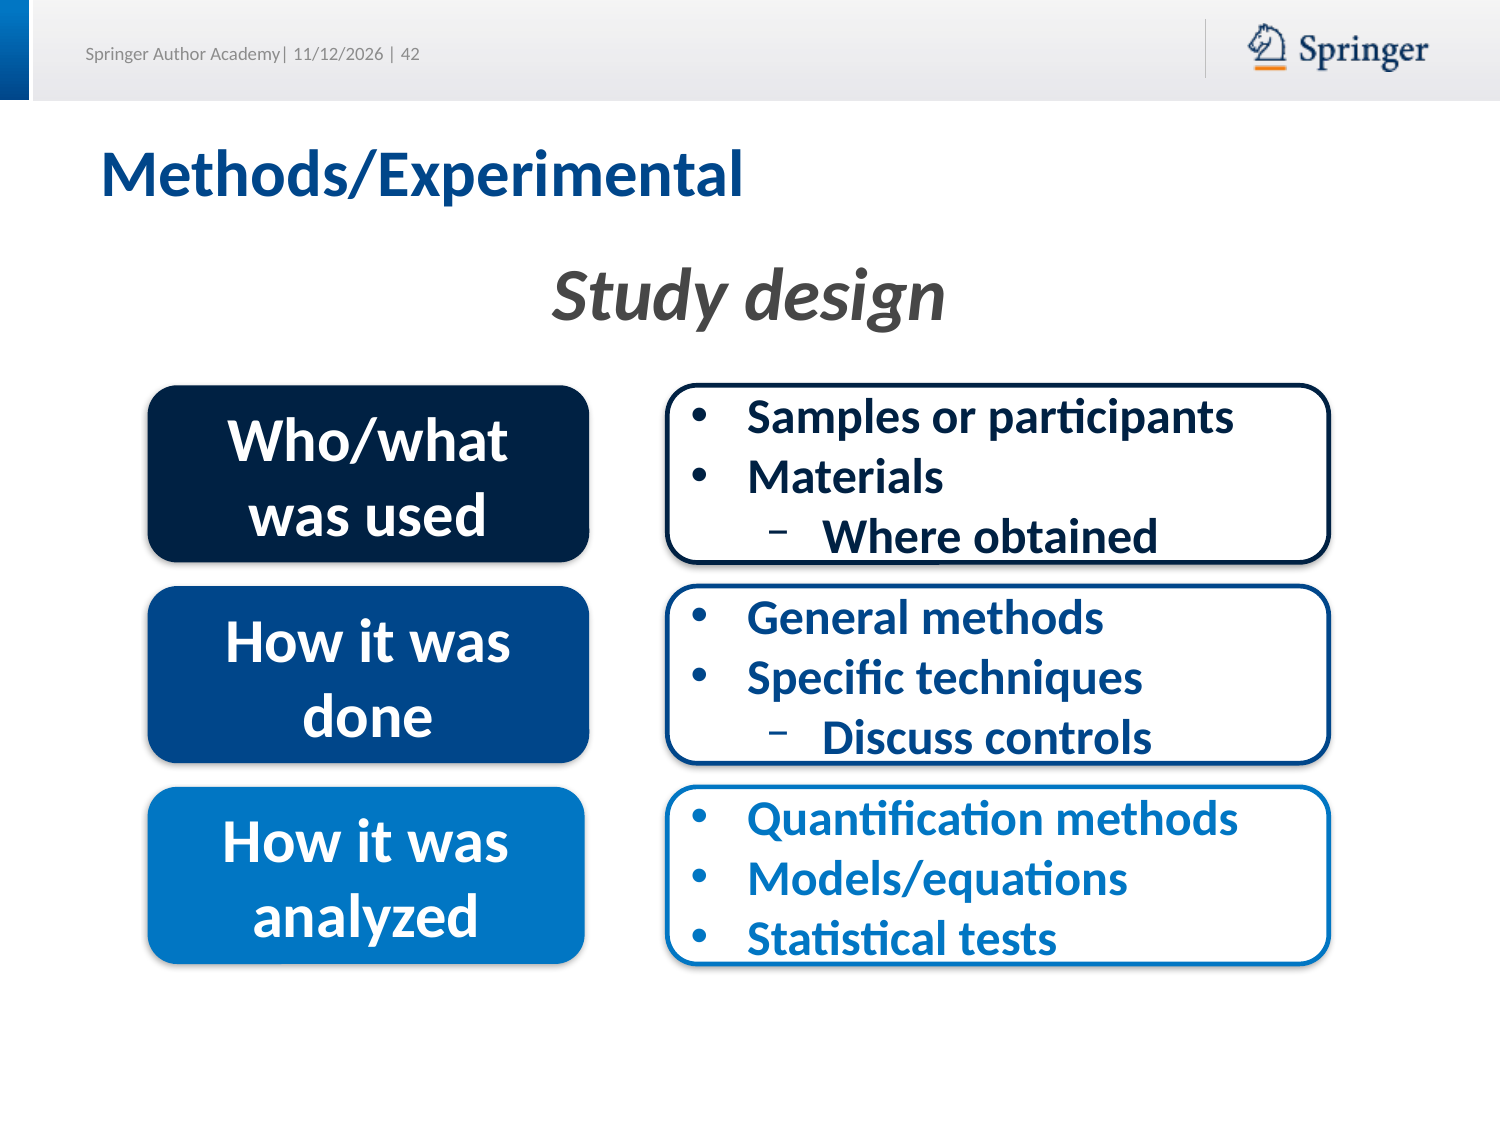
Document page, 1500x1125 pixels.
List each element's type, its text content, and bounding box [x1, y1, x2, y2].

text_box How it was done [146, 585, 591, 764]
text_box Methods/Experimental [85, 131, 1424, 182]
text_box How it was analyzed [146, 786, 586, 965]
text_box Who/what was used [146, 384, 591, 564]
text_box General methods Specific techniques Discuss controls [666, 585, 1330, 764]
text_box Samples or participants Materials Where obtained [666, 384, 1330, 564]
picture [33, 0, 1500, 101]
text_box Quantification methods Models/equations Statistical tests [666, 786, 1330, 965]
text_box Study design [277, 237, 1223, 343]
